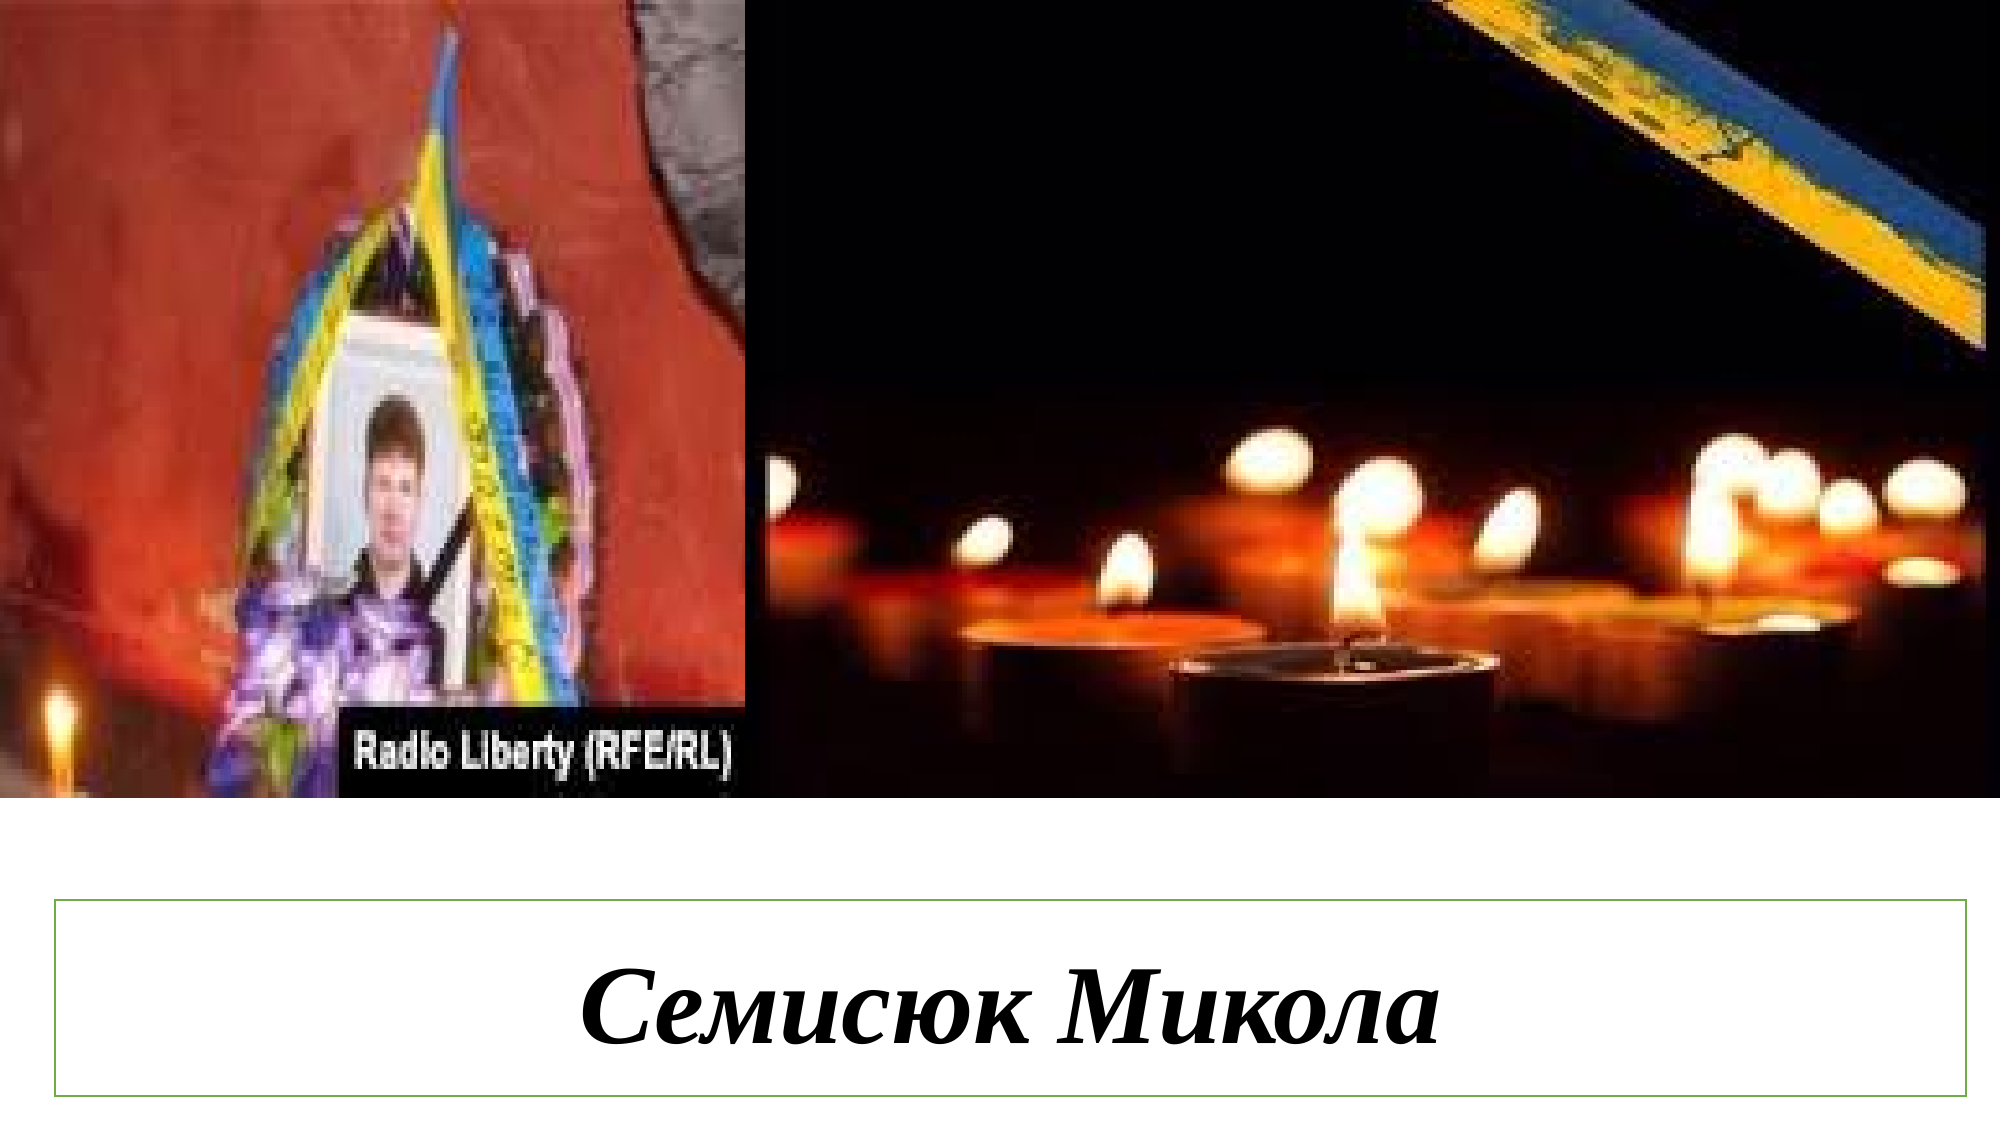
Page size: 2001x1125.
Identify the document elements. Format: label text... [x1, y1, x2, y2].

text_box Семисюк Микола [54, 899, 1967, 1097]
picture [0, 0, 2000, 798]
